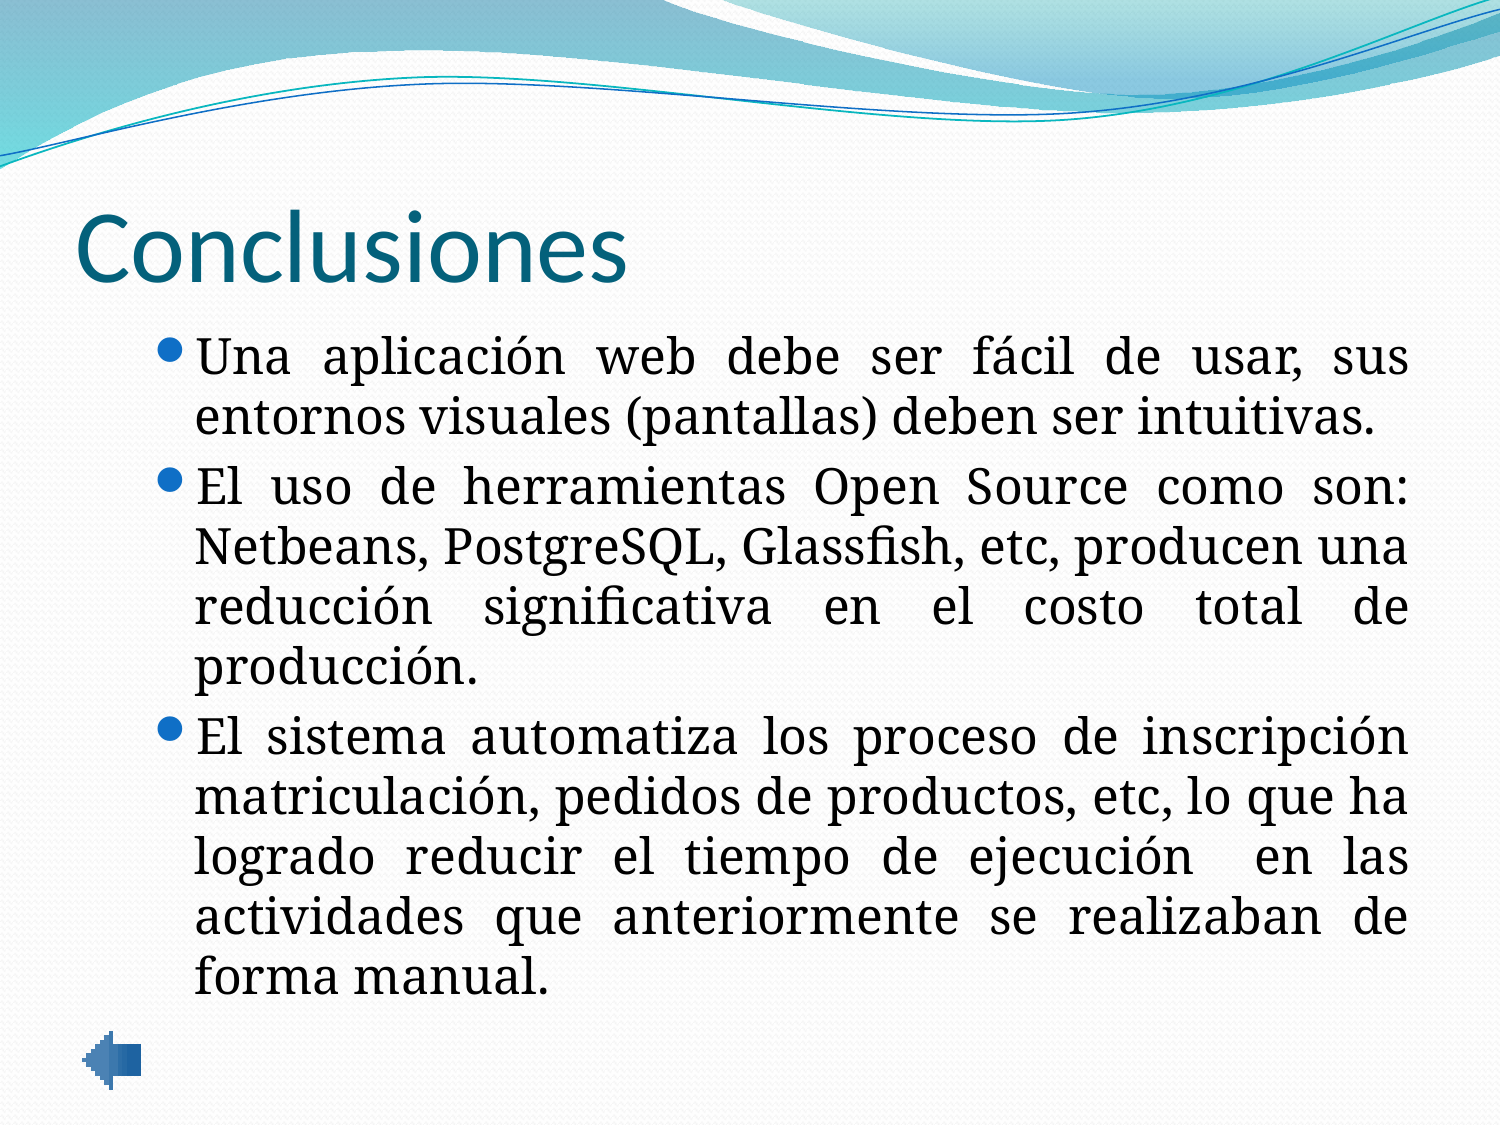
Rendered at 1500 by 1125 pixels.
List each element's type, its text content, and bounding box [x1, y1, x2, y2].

picture [81, 1030, 141, 1091]
title Conclusiones [75, 115, 1425, 303]
list Una aplicación web debe ser fácil de usar, sus entornos visuales (pantallas) deben ser intuitivas. El uso de herramientas Open Source como son: Netbeans, PostgreSQL, Glassfish, etc, producen una reducción significativa en el costo total de producción. El sistema automatiza los proceso de inscripción matriculación, pedidos de productos, etc, lo que ha logrado reducir el tiempo de ejecución en las actividades que anteriormente se realizaban de forma manual. [75, 317, 1425, 1038]
